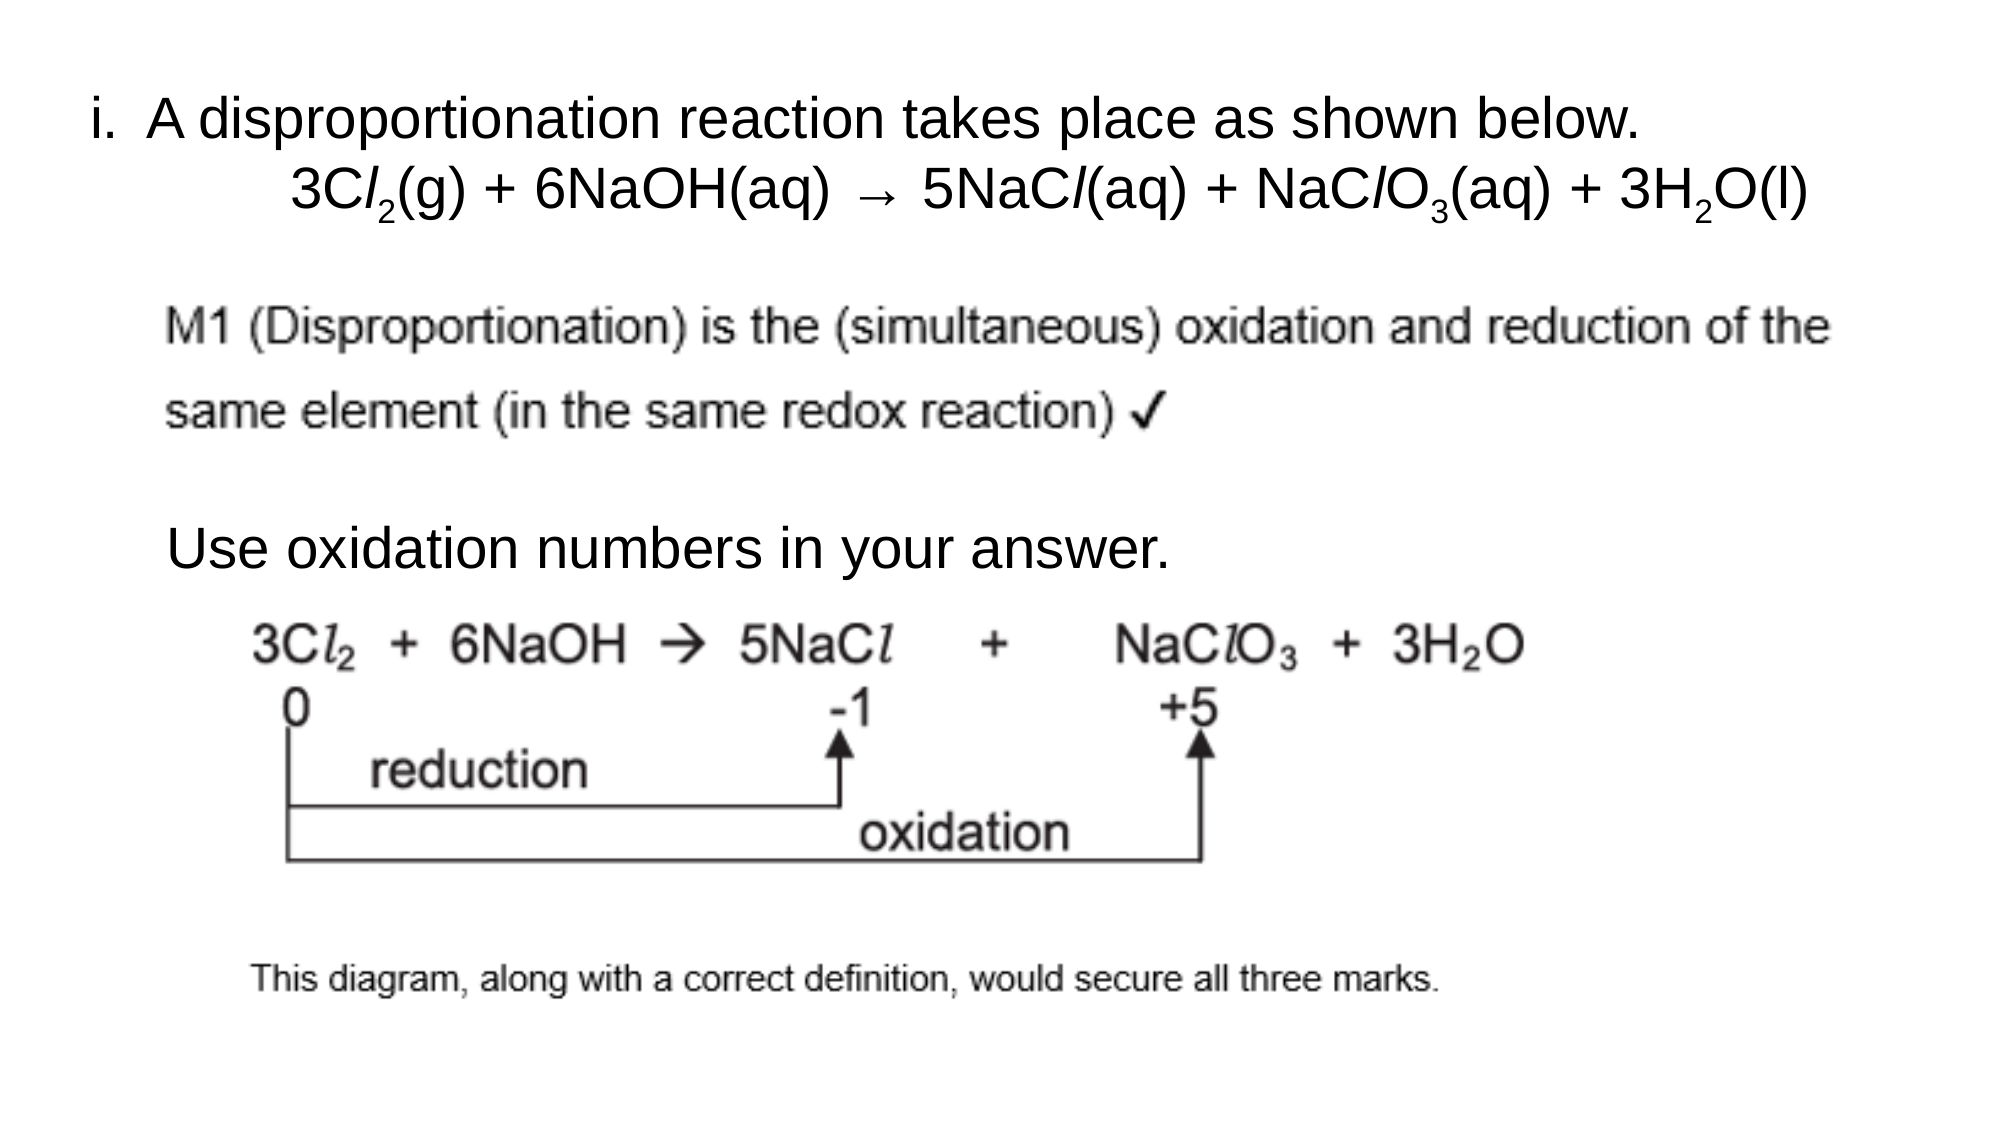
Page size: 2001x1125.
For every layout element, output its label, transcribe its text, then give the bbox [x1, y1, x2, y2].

picture [144, 287, 1883, 463]
text_box A disproportionation reaction takes place as shown below. 3Cl2(g) + 6NaOH(aq) → 5NaCl(aq) + NaClO3(aq) + 3H2O(l) State what is meant by disproportionation and show that disproportionation has taken place in this reaction. Use oxidation numbers in your answer. [75, 72, 1950, 588]
picture [247, 582, 1534, 1032]
